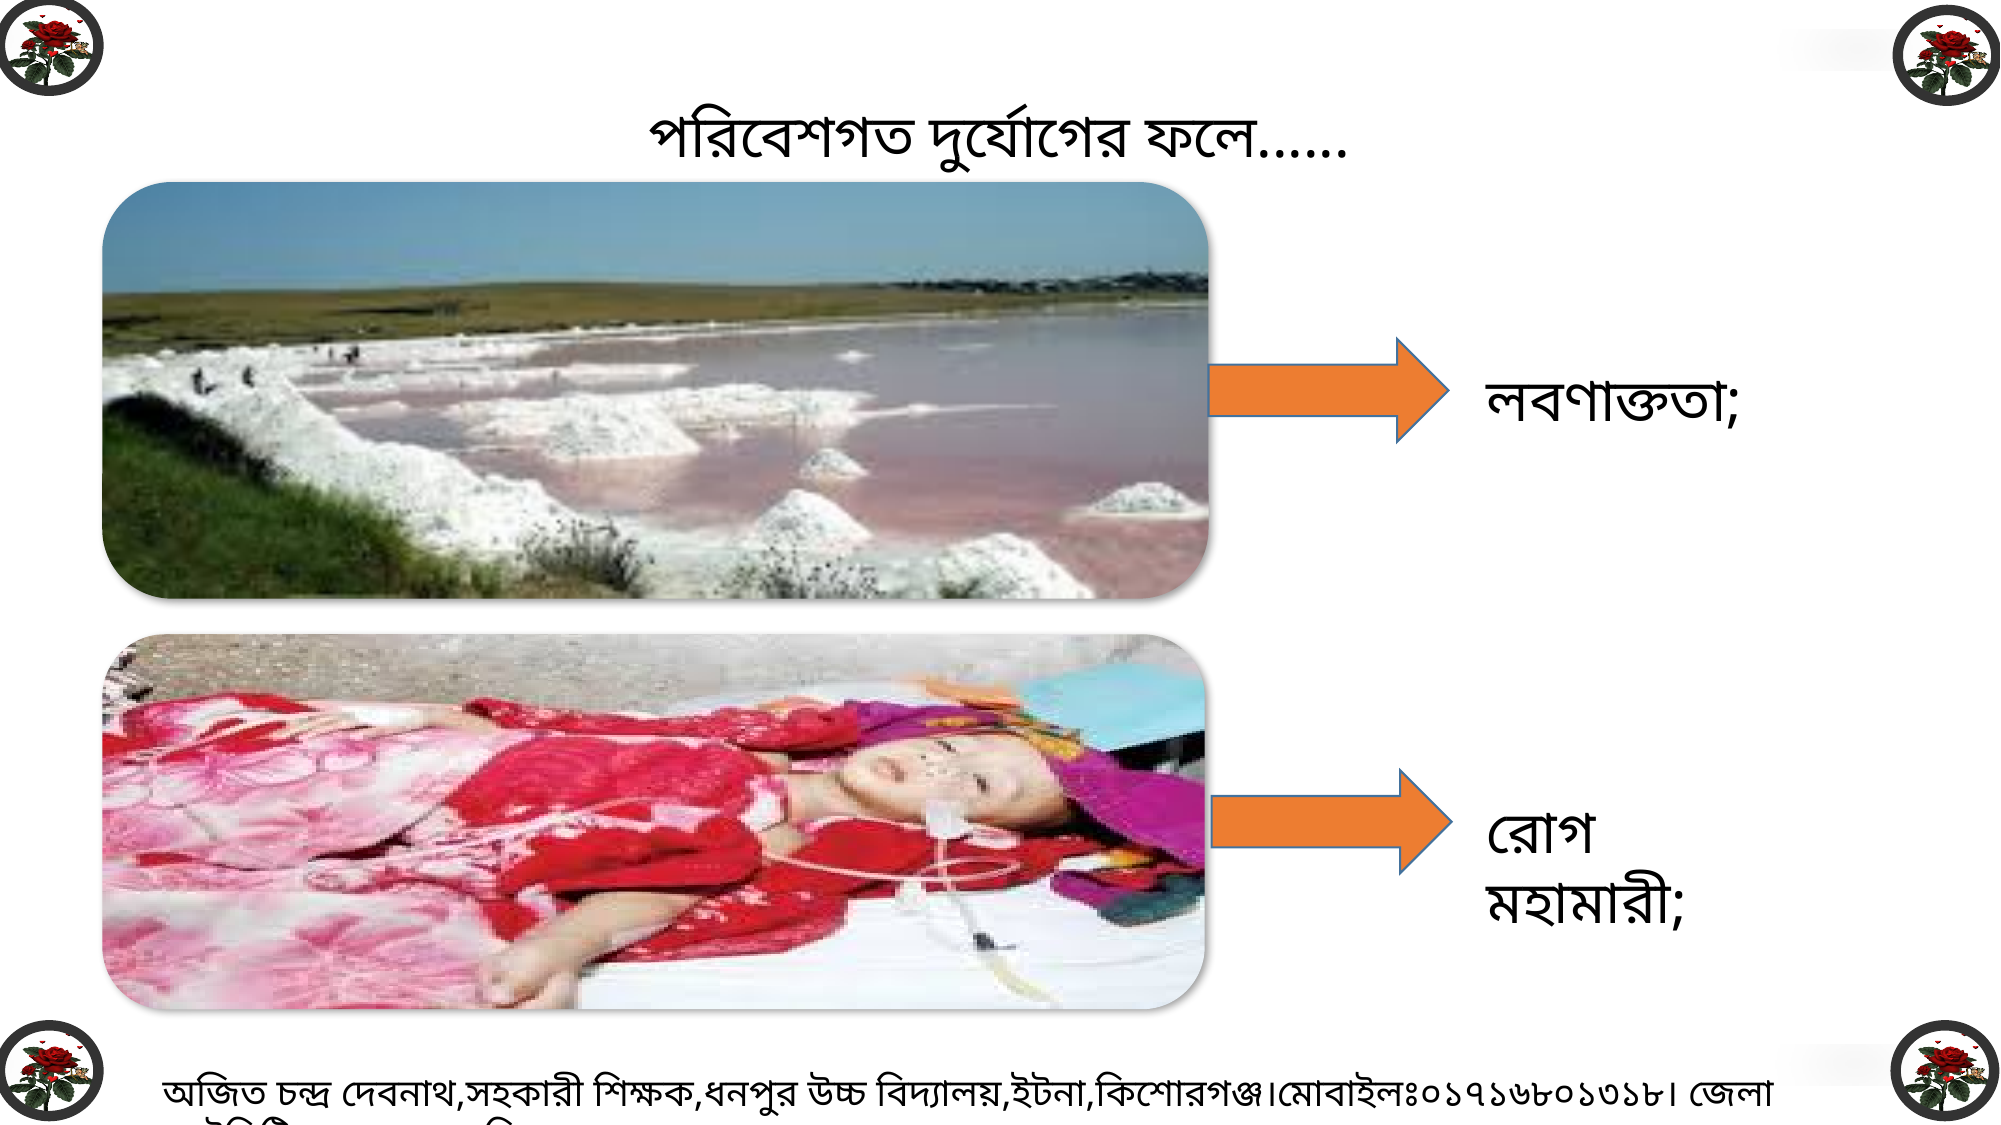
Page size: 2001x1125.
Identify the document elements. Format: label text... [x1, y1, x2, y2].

picture [102, 634, 1205, 1010]
picture [1895, 1025, 1995, 1117]
picture [1897, 9, 1997, 101]
picture [0, 0, 99, 91]
picture [0, 1025, 99, 1117]
text_box রোগ মহামারী; [1472, 787, 1764, 942]
picture [102, 182, 1209, 599]
text_box [1210, 767, 1454, 876]
text_box পরিবেশগত দুর্যোগের ফলে...... [633, 92, 1396, 177]
text_box অজিত চন্দ্র দেবনাথ,সহকারী শিক্ষক,ধনপুর উচ্চ বিদ্যালয়,ইটনা,কিশোরগঞ্জ।মোবাইলঃ০১৭১৬৮০১৩১৮। জেলা আইসিটি আম্ব্যাসেডর,কিশোরগঞ্জ। [147, 1061, 1862, 1125]
text_box লবণাক্ততা; [1472, 356, 1764, 441]
text_box [1209, 336, 1450, 445]
